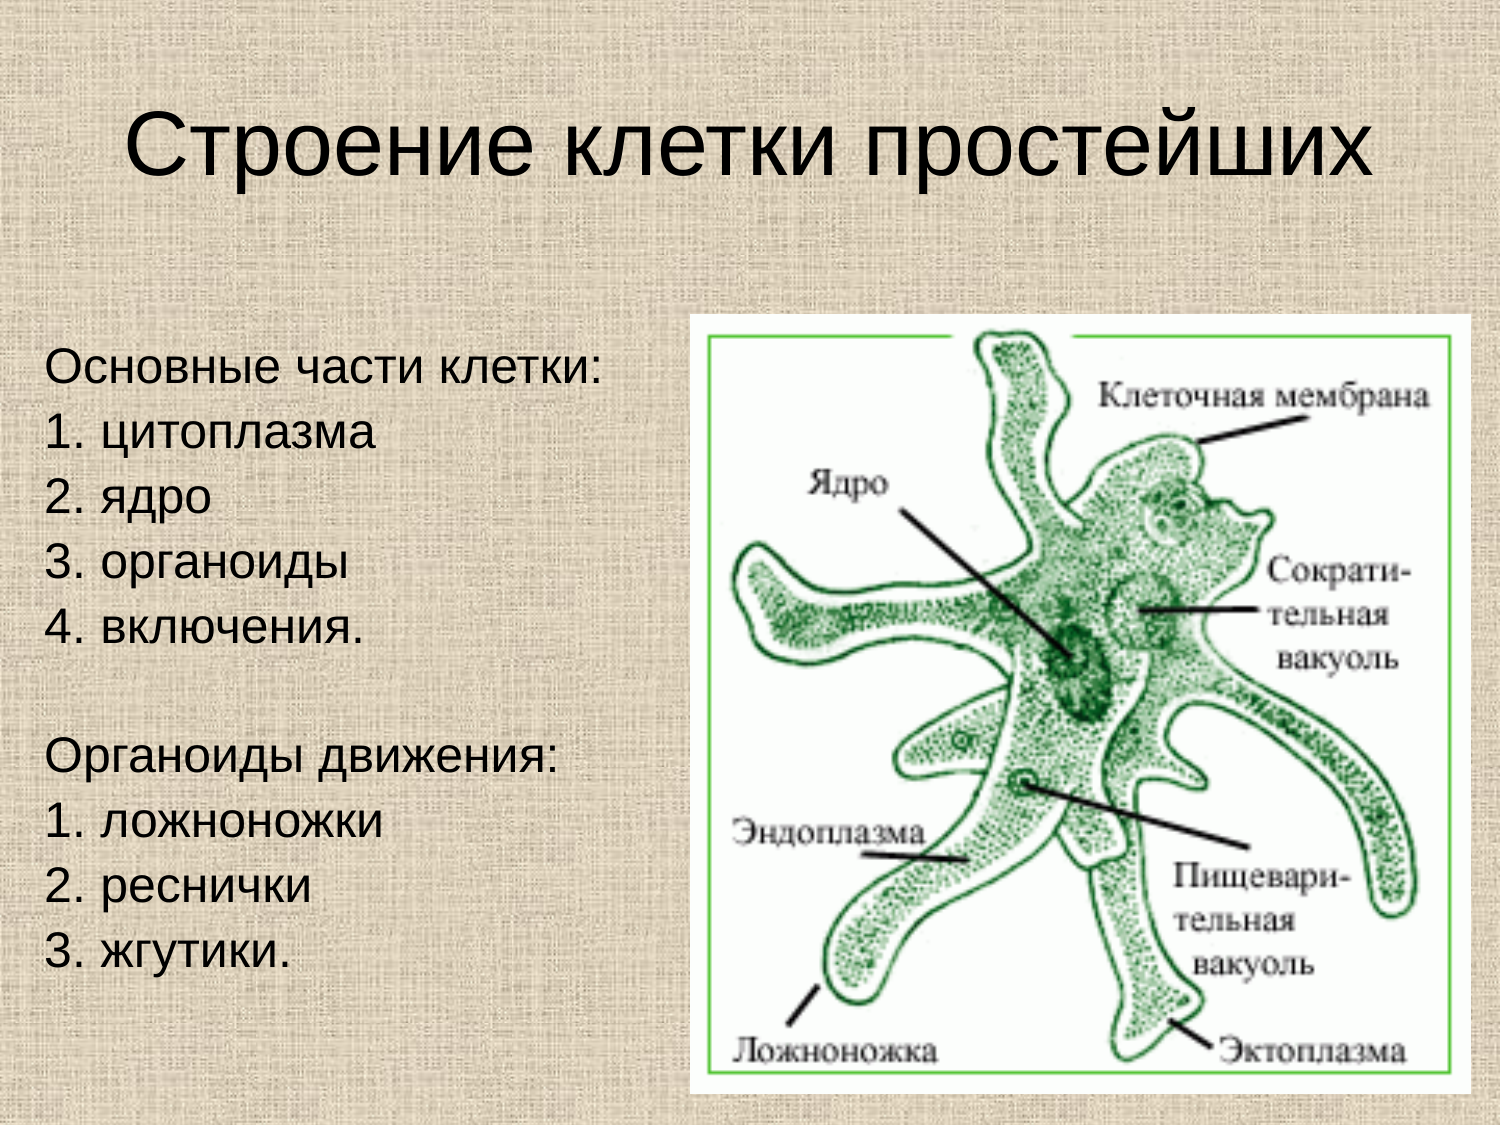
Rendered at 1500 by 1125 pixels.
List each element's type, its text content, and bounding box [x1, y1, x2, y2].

text_box Органоиды движения: ложноножки реснички жгутики. [29, 715, 662, 985]
title Строение клетки простейших [75, 45, 1425, 233]
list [690, 314, 1471, 1095]
text_box Основные части клетки: цитоплазма ядро органоиды включения. [29, 326, 662, 662]
picture [0, 0, 1500, 1125]
